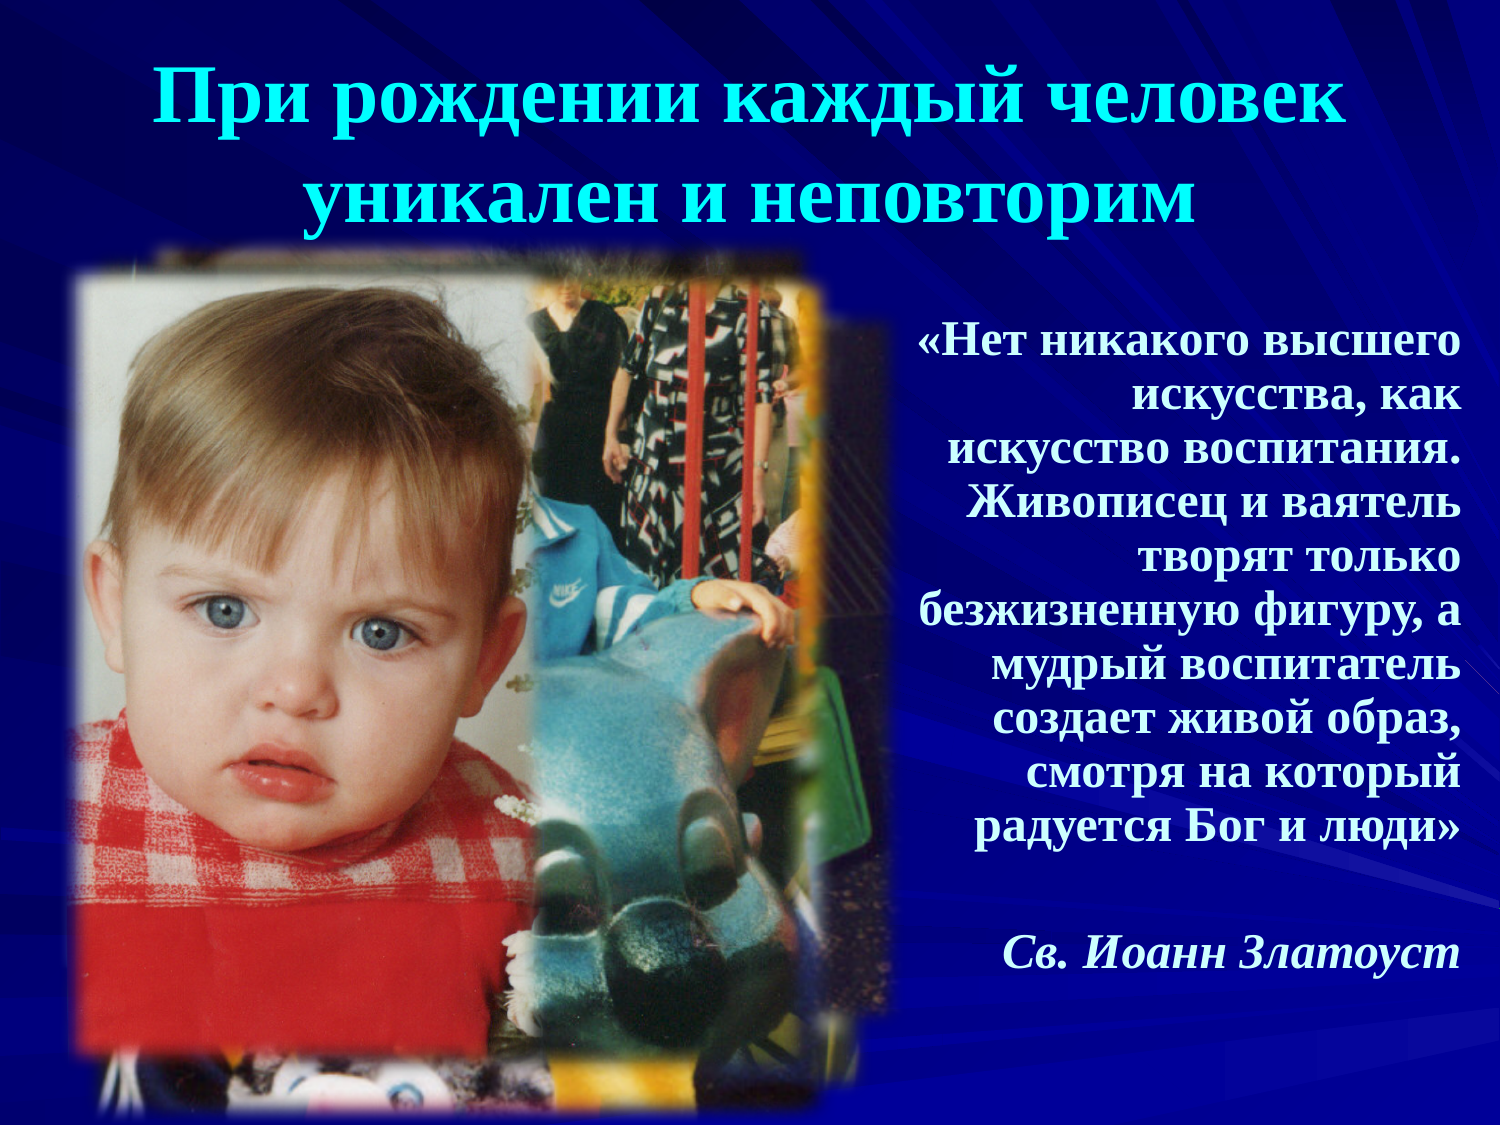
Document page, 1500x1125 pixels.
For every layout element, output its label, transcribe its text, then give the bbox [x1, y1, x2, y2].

title При рождении каждый человек уникален и неповторим [0, 45, 1500, 234]
picture [58, 233, 907, 1125]
list «Нет никакого высшего искусства, как искусство воспитания. Живописец и ваятель творят только безжизненную фигуру, а мудрый воспитатель создает живой образ, смотря на который радуется Бог и люди» Св. Иоанн Златоуст [907, 304, 1477, 1002]
